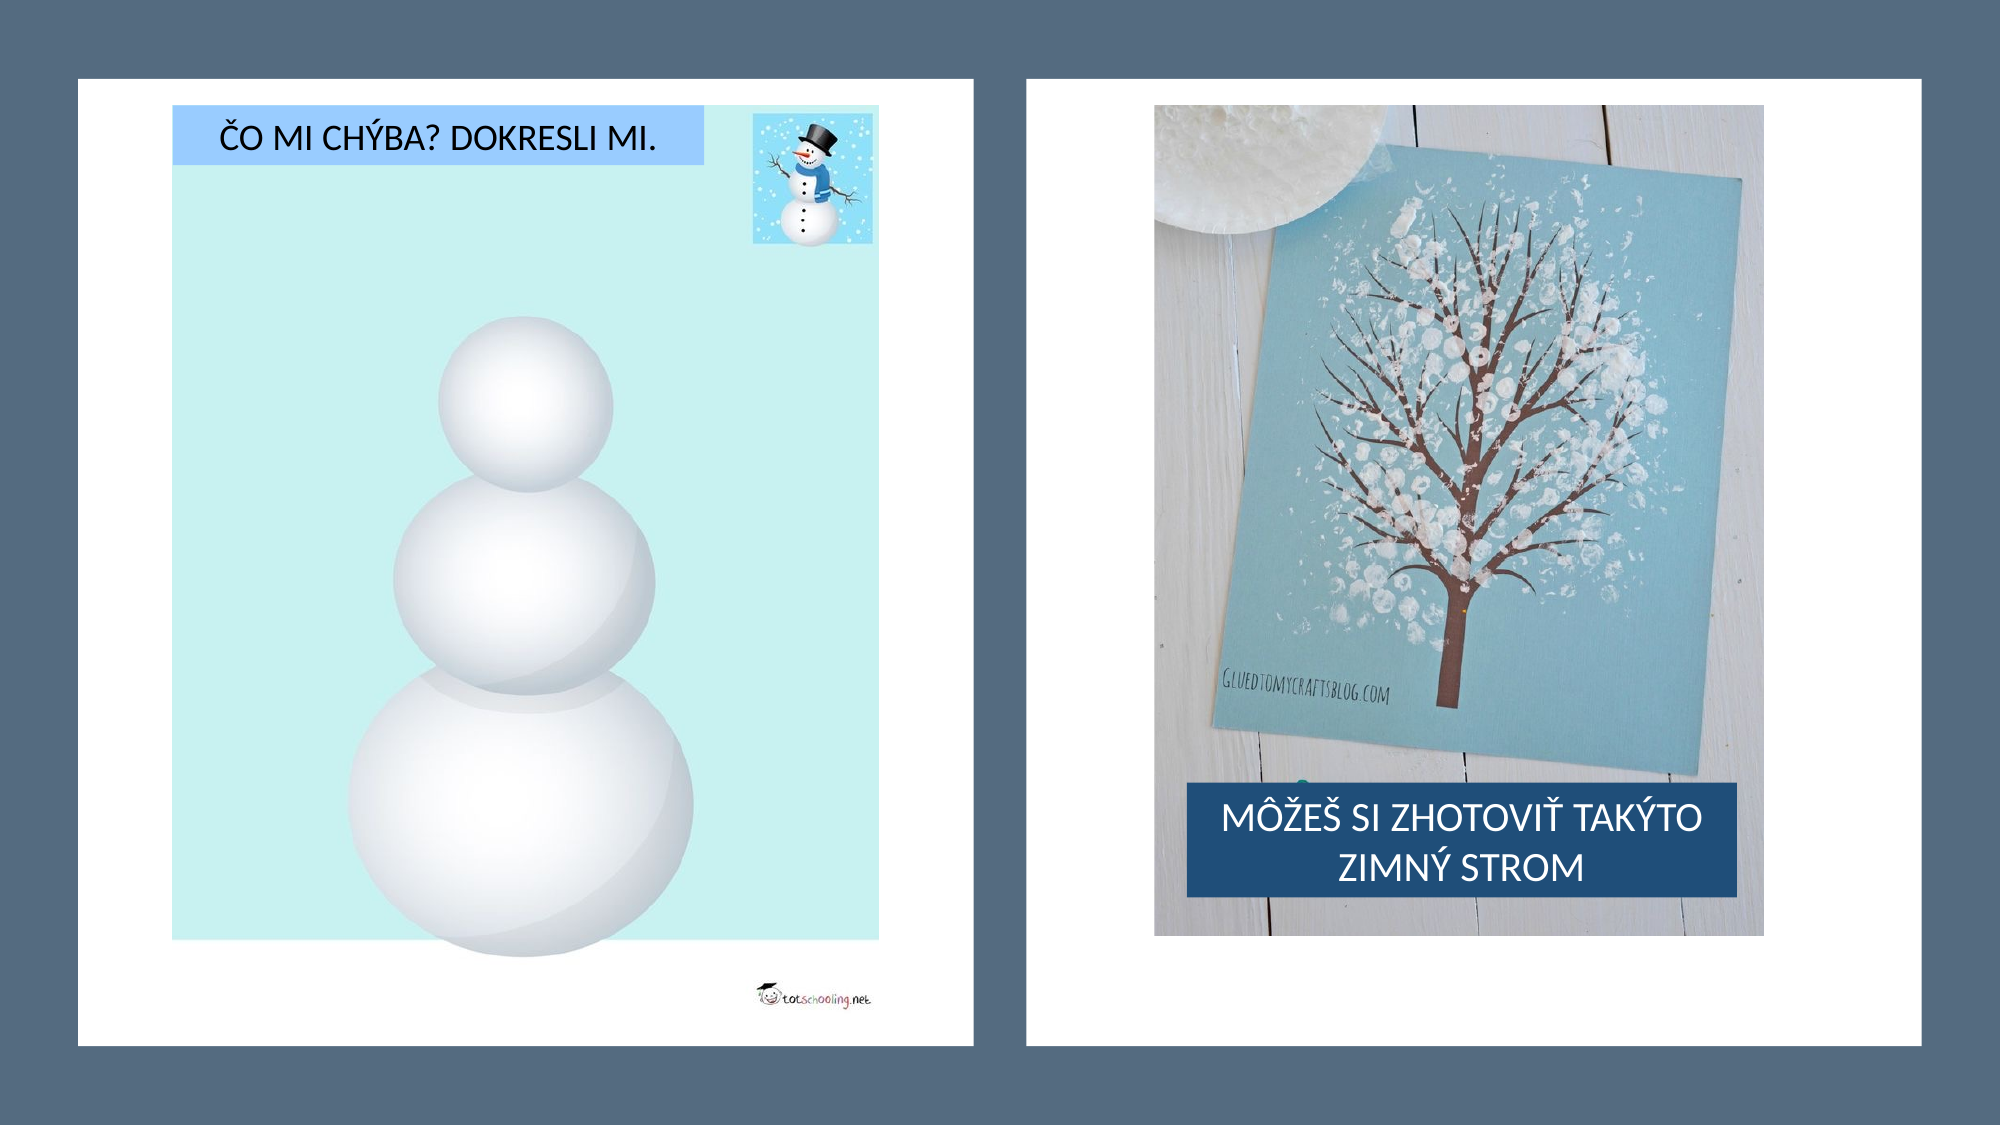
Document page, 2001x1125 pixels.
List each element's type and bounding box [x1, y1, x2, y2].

text_box [0, 0, 2000, 1125]
text_box [1025, 78, 1923, 1047]
text_box [77, 78, 975, 1047]
picture [172, 105, 879, 1020]
picture [1154, 105, 1764, 936]
